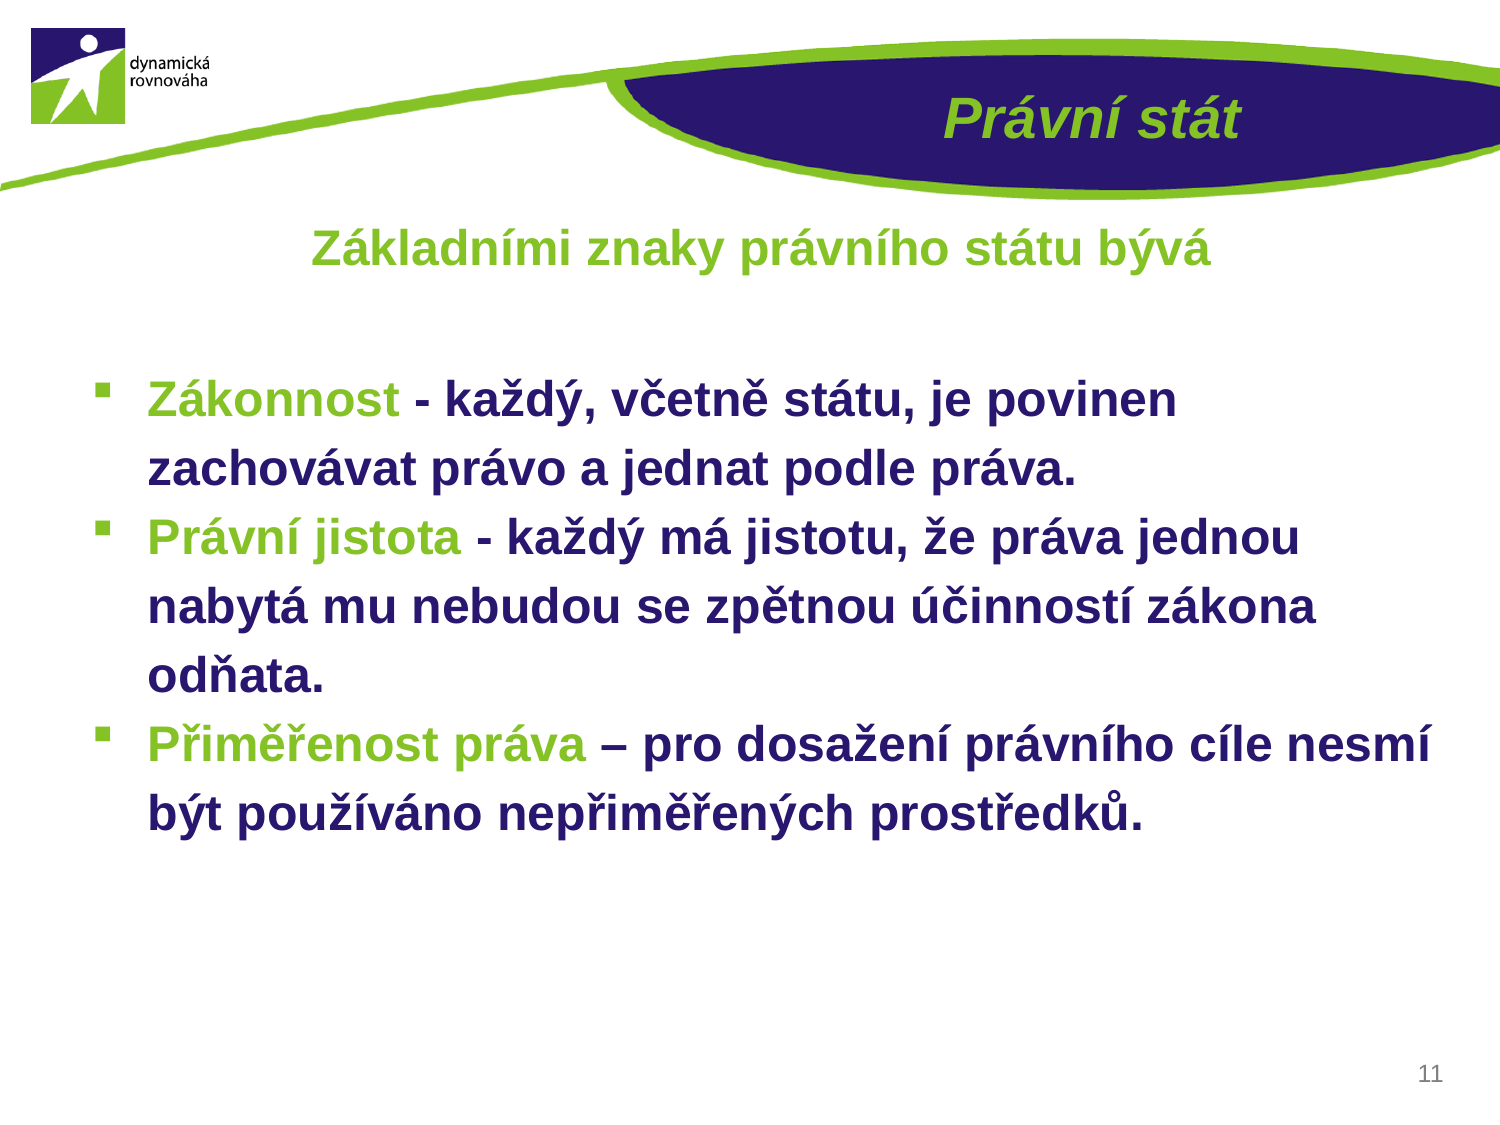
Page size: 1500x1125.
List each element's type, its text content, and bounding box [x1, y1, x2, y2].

title Právní stát [726, 68, 1459, 161]
picture [0, 0, 1500, 281]
list Základními znaky právního státu bývá [64, 208, 1459, 281]
slide_number 11 [1108, 1042, 1459, 1103]
list Zákonnost - každý, včetně státu, je povinen zachovávat právo a jednat podle práva. Právní jistota - každý má jistotu, že práva jednou nabytá mu nebudou se zpětnou účinností zákona odňata. Přiměřenost práva – pro dosažení právního cíle nesmí být používáno nepřiměřených prostředků. [76, 349, 1459, 1000]
